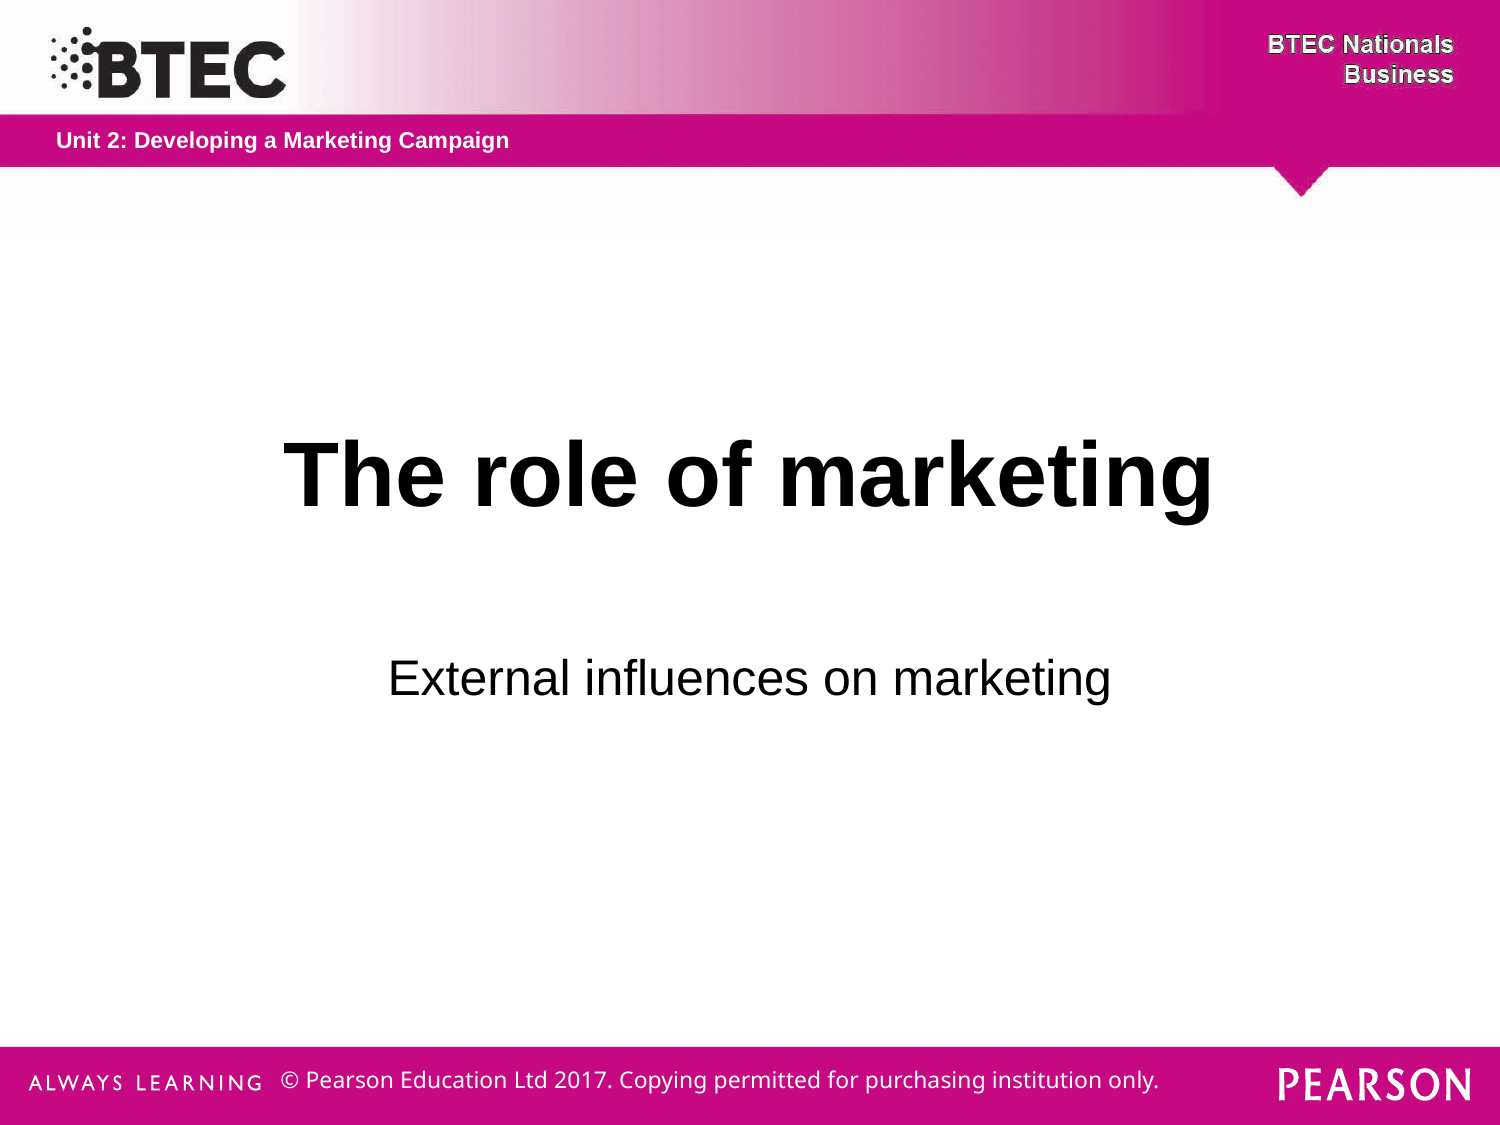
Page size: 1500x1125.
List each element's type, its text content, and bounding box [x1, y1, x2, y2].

title The role of marketing [112, 349, 1388, 591]
footer © Pearson Education Ltd 2017. Copying permitted for purchasing institution only. [265, 1058, 1270, 1106]
subtitle External influences on marketing [225, 637, 1275, 925]
picture [0, 0, 1500, 238]
